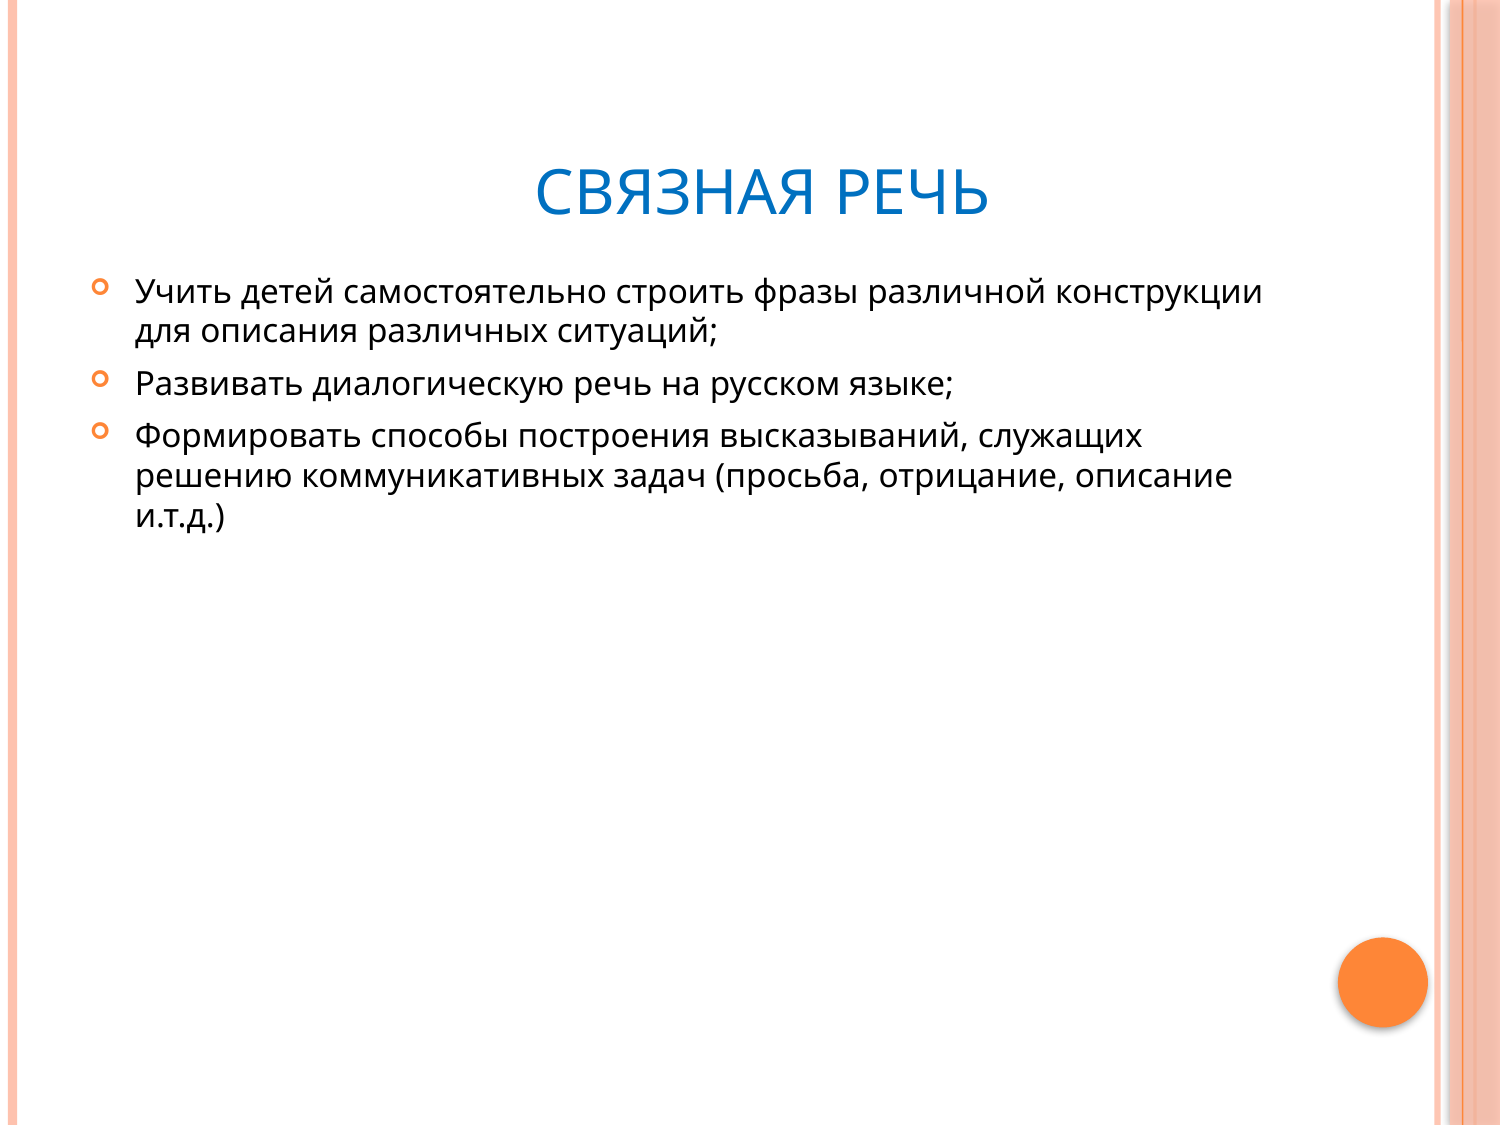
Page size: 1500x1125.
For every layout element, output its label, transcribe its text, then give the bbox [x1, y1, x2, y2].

title Связная речь [70, 46, 1421, 235]
list Учить детей самостоятельно строить фразы различной конструкции для описания различных ситуаций; Развивать диалогическую речь на русском языке; Формировать способы построения высказываний, служащих решению коммуникативных задач (просьба, отрицание, описание и.т.д.) [75, 262, 1300, 1062]
